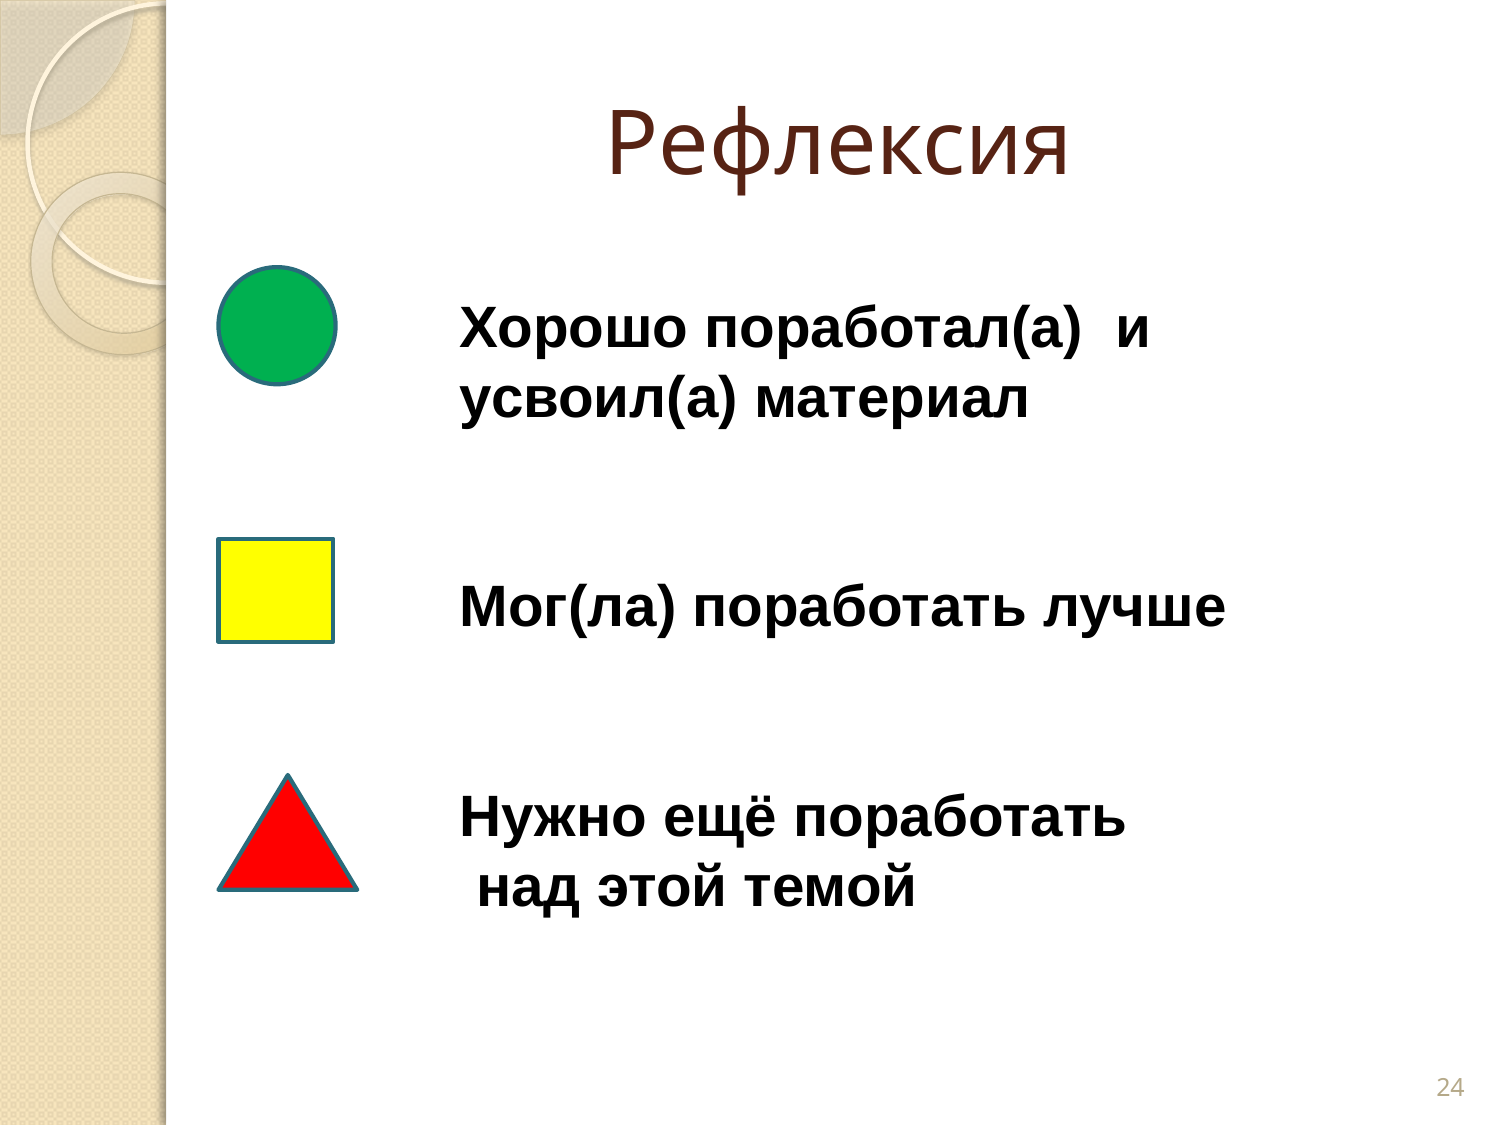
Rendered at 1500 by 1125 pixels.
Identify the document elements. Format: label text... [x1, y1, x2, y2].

title Рефлексия [235, 45, 1466, 233]
text_box [216, 537, 335, 644]
text_box [216, 772, 360, 892]
text_box Хорошо поработал(а) и усвоил(а) материал Мог(ла) поработать лучше Нужно ещё поработать над этой темой [445, 281, 1407, 926]
text_box [216, 265, 338, 387]
slide_number 24 [1413, 1034, 1488, 1113]
